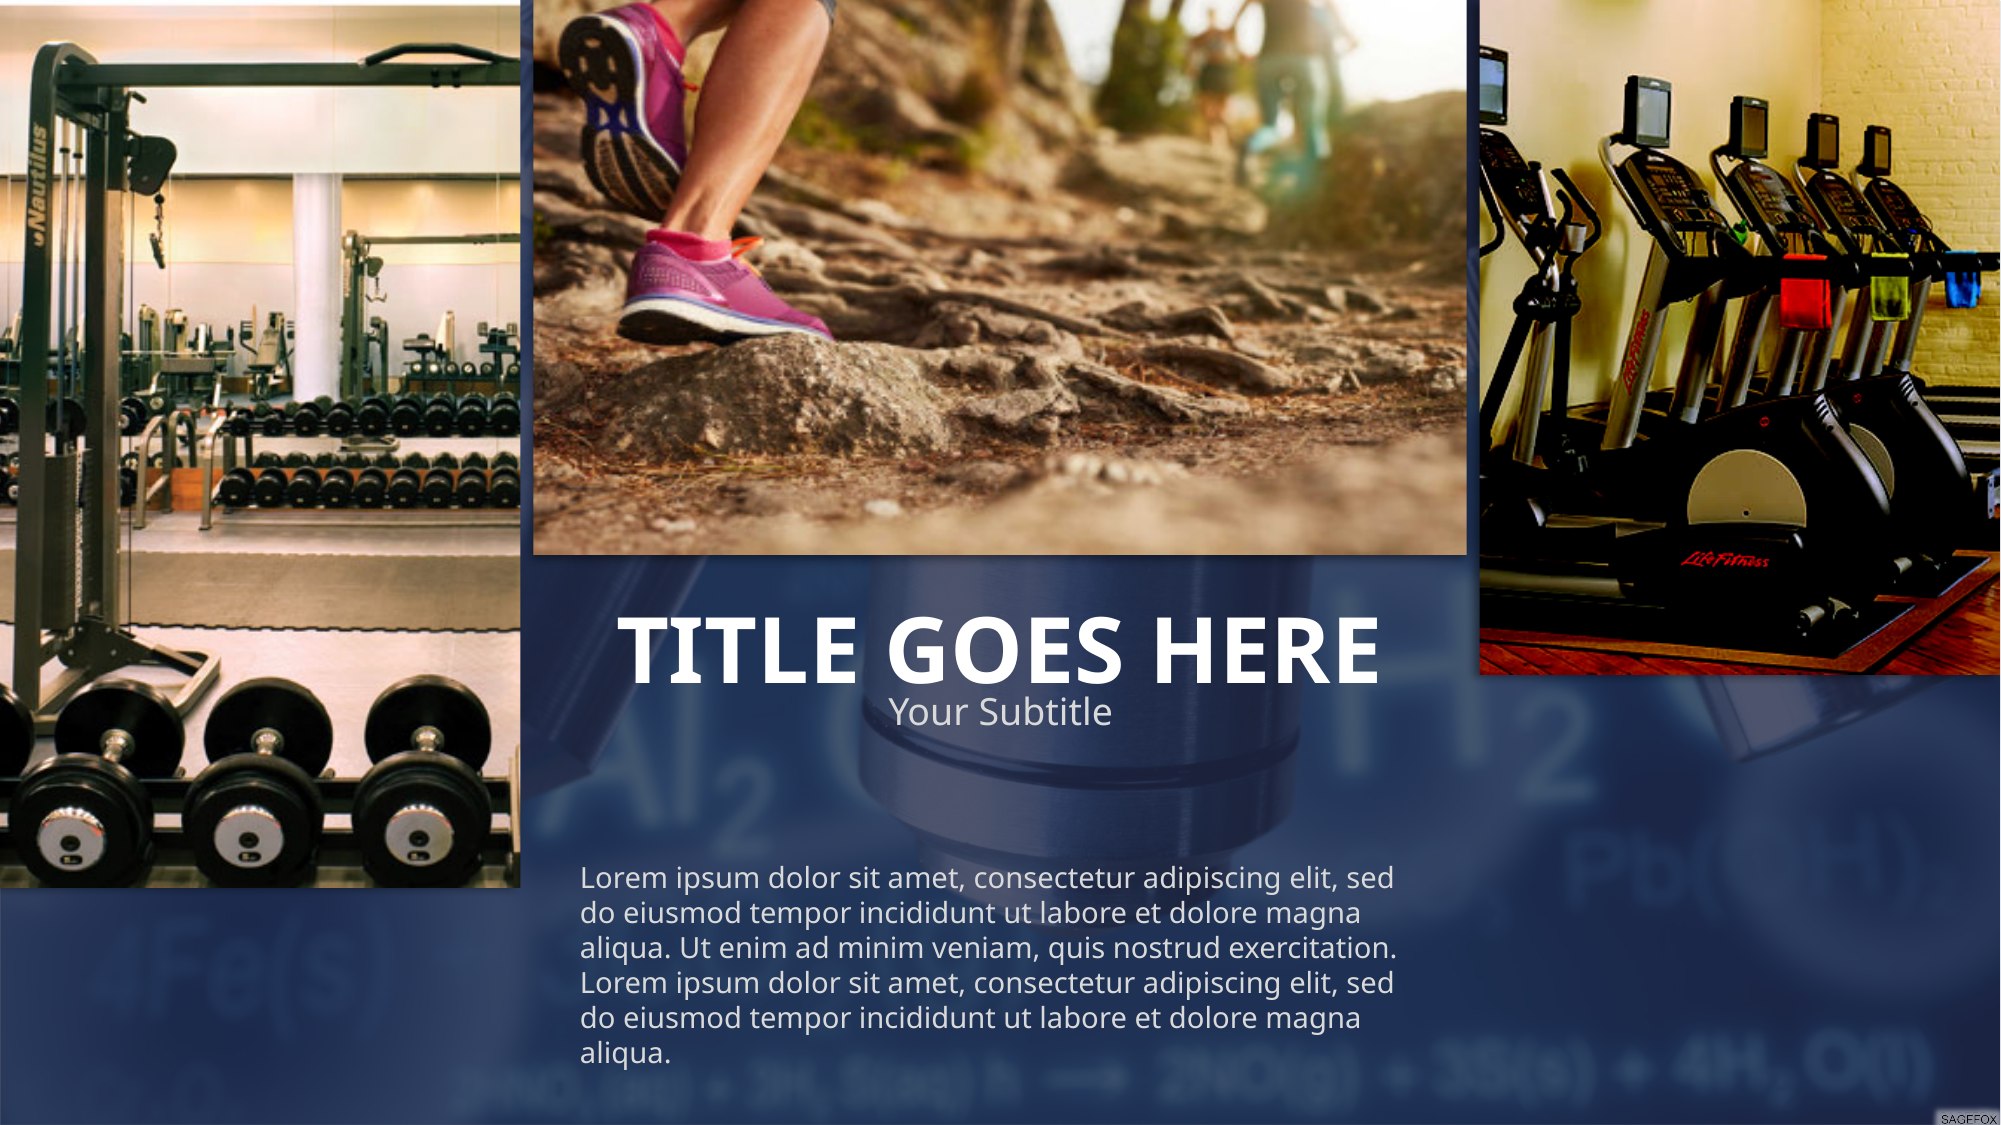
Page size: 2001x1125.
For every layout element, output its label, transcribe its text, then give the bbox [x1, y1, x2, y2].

text_box [532, 0, 1468, 555]
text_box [548, 584, 1452, 742]
text_box [1479, 0, 2000, 676]
text_box Lorem ipsum dolor sit amet, consectetur adipiscing elit, sed do eiusmod tempor incididunt ut labore et dolore magna aliqua. Ut enim ad minim veniam, quis nostrud exercitation. Lorem ipsum dolor sit amet, consectetur adipiscing elit, sed do eiusmod tempor incididunt ut labore et dolore magna aliqua. [565, 852, 1452, 1077]
picture [1938, 1114, 1999, 1125]
text_box [0, 0, 521, 888]
